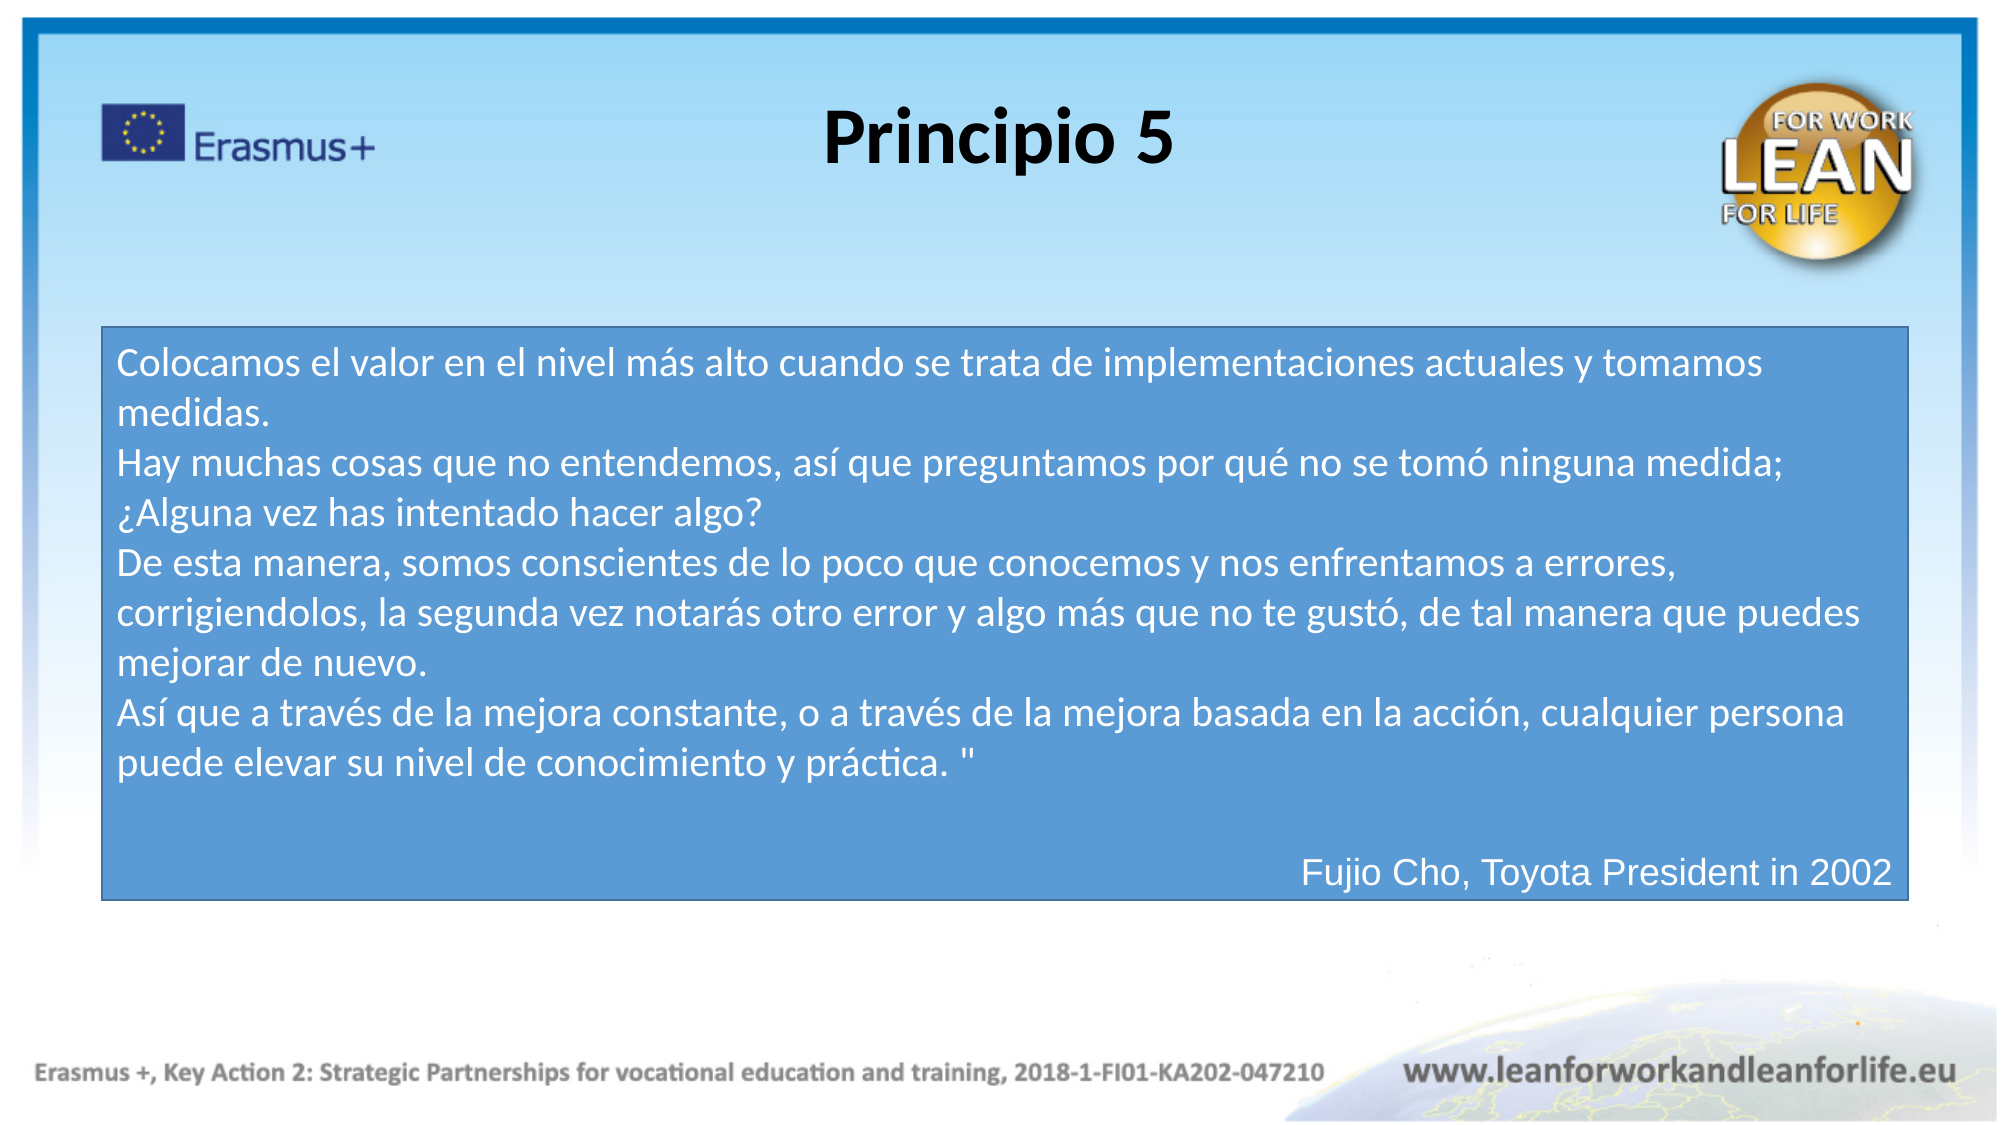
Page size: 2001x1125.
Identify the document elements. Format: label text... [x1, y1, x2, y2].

text_box Principio 5 [0, 86, 2000, 190]
text_box Colocamos el valor en el nivel más alto cuando se trata de implementaciones actuales y tomamos medidas. Hay muchas cosas que no entendemos, así que preguntamos por qué no se tomó ninguna medida; ¿Alguna vez has intentado hacer algo? De esta manera, somos conscientes de lo poco que conocemos y nos enfrentamos a errores, corrigiendolos, la segunda vez notarás otro error y algo más que no te gustó, de tal manera que puedes mejorar de nuevo. Así que a través de la mejora constante, o a través de la mejora basada en la acción, cualquier persona puede elevar su nivel de conocimiento y práctica. " Fujio Cho, Toyota President in 2002 [101, 326, 1909, 901]
picture [0, 190, 2000, 1125]
picture [0, 0, 2000, 86]
